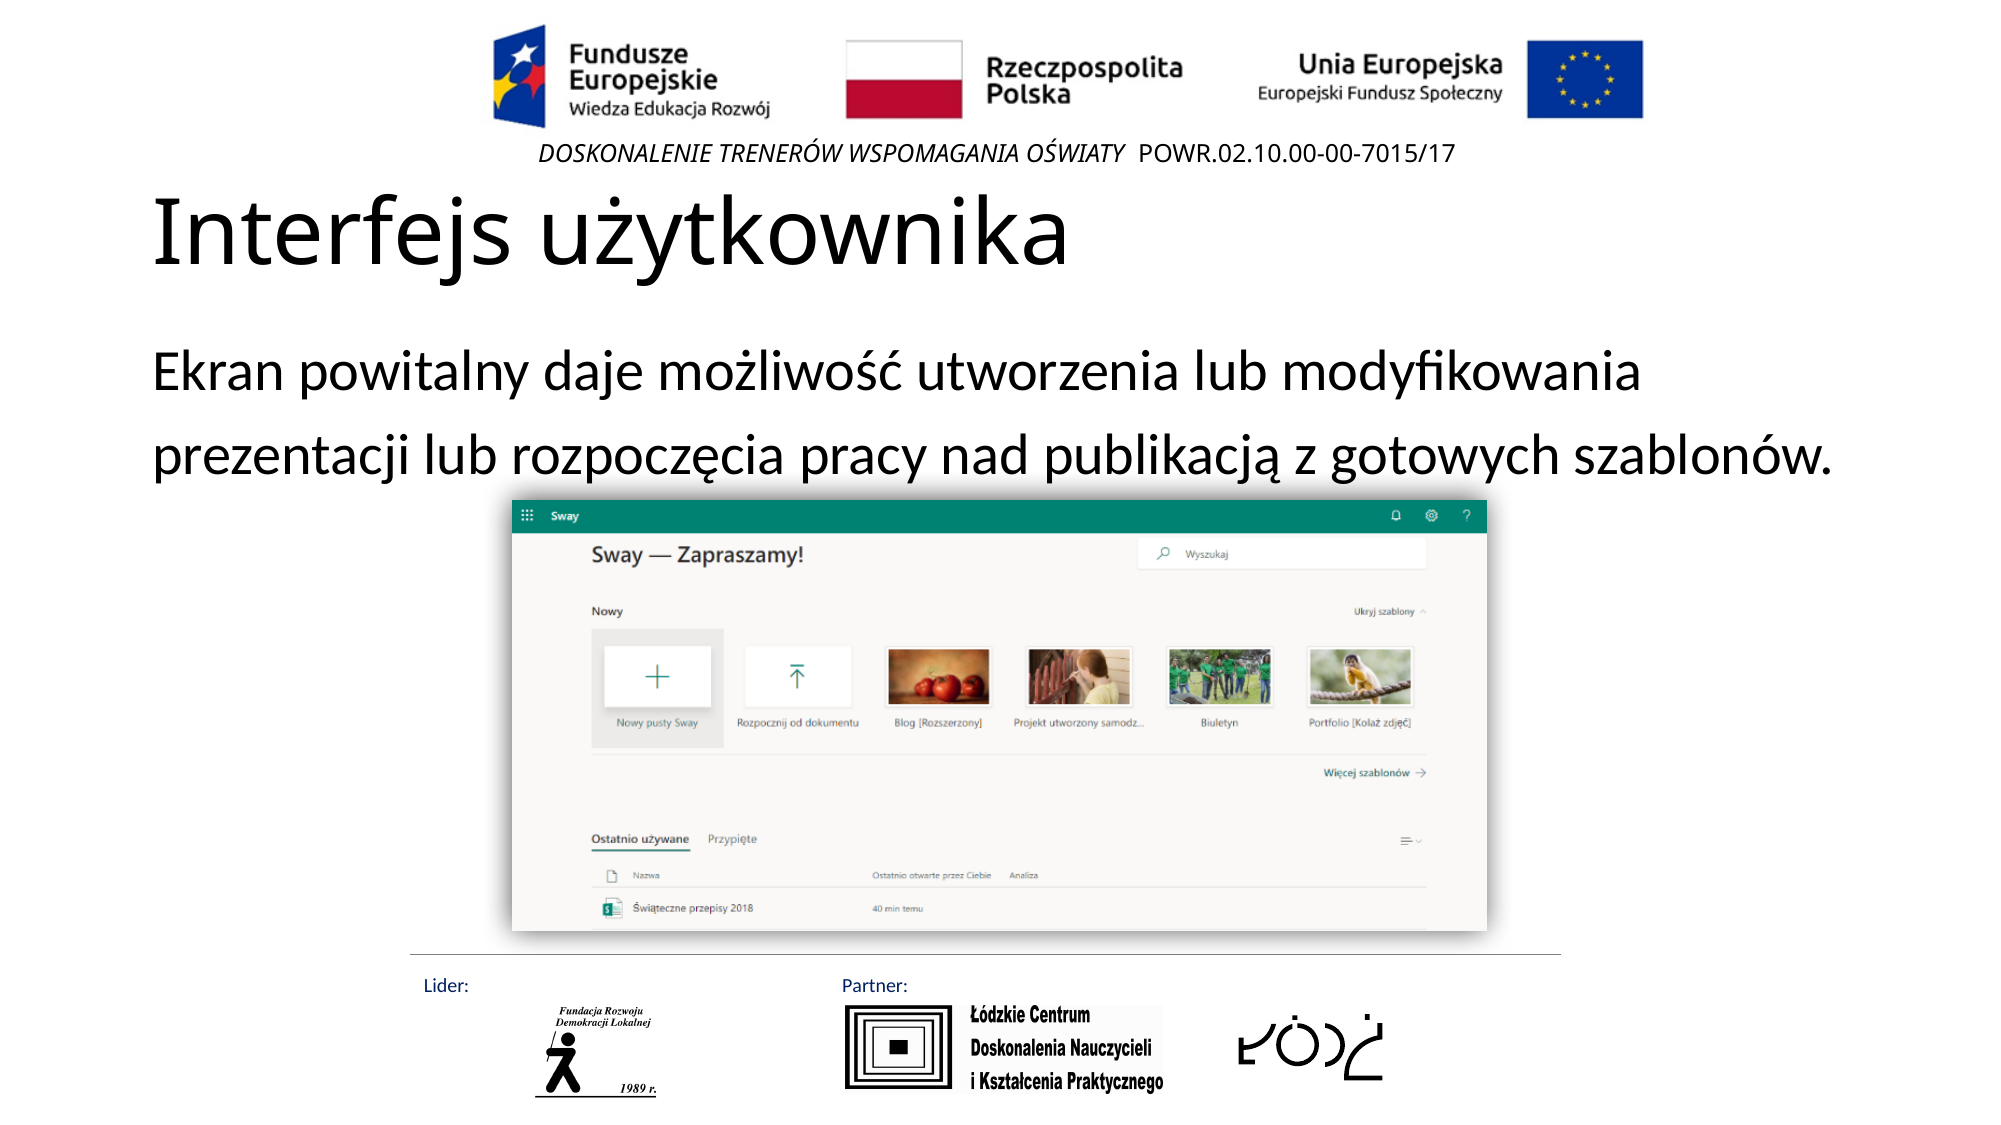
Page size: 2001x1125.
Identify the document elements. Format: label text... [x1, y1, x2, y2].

picture [1291, 146, 1299, 154]
picture [793, 146, 800, 153]
picture [1106, 145, 1116, 154]
picture [1200, 146, 1206, 153]
picture [1378, 146, 1386, 154]
picture [806, 146, 817, 154]
picture [735, 146, 742, 153]
picture [887, 146, 894, 153]
picture [468, 0, 1669, 154]
picture [603, 146, 614, 154]
picture [1220, 146, 1228, 154]
picture [1342, 146, 1350, 154]
picture [1327, 146, 1335, 154]
picture [900, 146, 911, 154]
list Ekran powitalny daje możliwość utworzenia lub modyfikowania prezentacji lub rozpoczęcia pracy nad publikacją z gotowych szablonów. [137, 310, 1863, 953]
picture [558, 146, 569, 154]
picture [1029, 146, 1040, 154]
footer [662, 1042, 1338, 1103]
picture [1270, 146, 1278, 154]
title Interfejs użytkownika [137, 159, 1863, 310]
picture [1143, 146, 1150, 153]
picture [1157, 146, 1169, 154]
picture [543, 146, 552, 154]
picture [512, 500, 1487, 931]
picture [1305, 146, 1313, 154]
